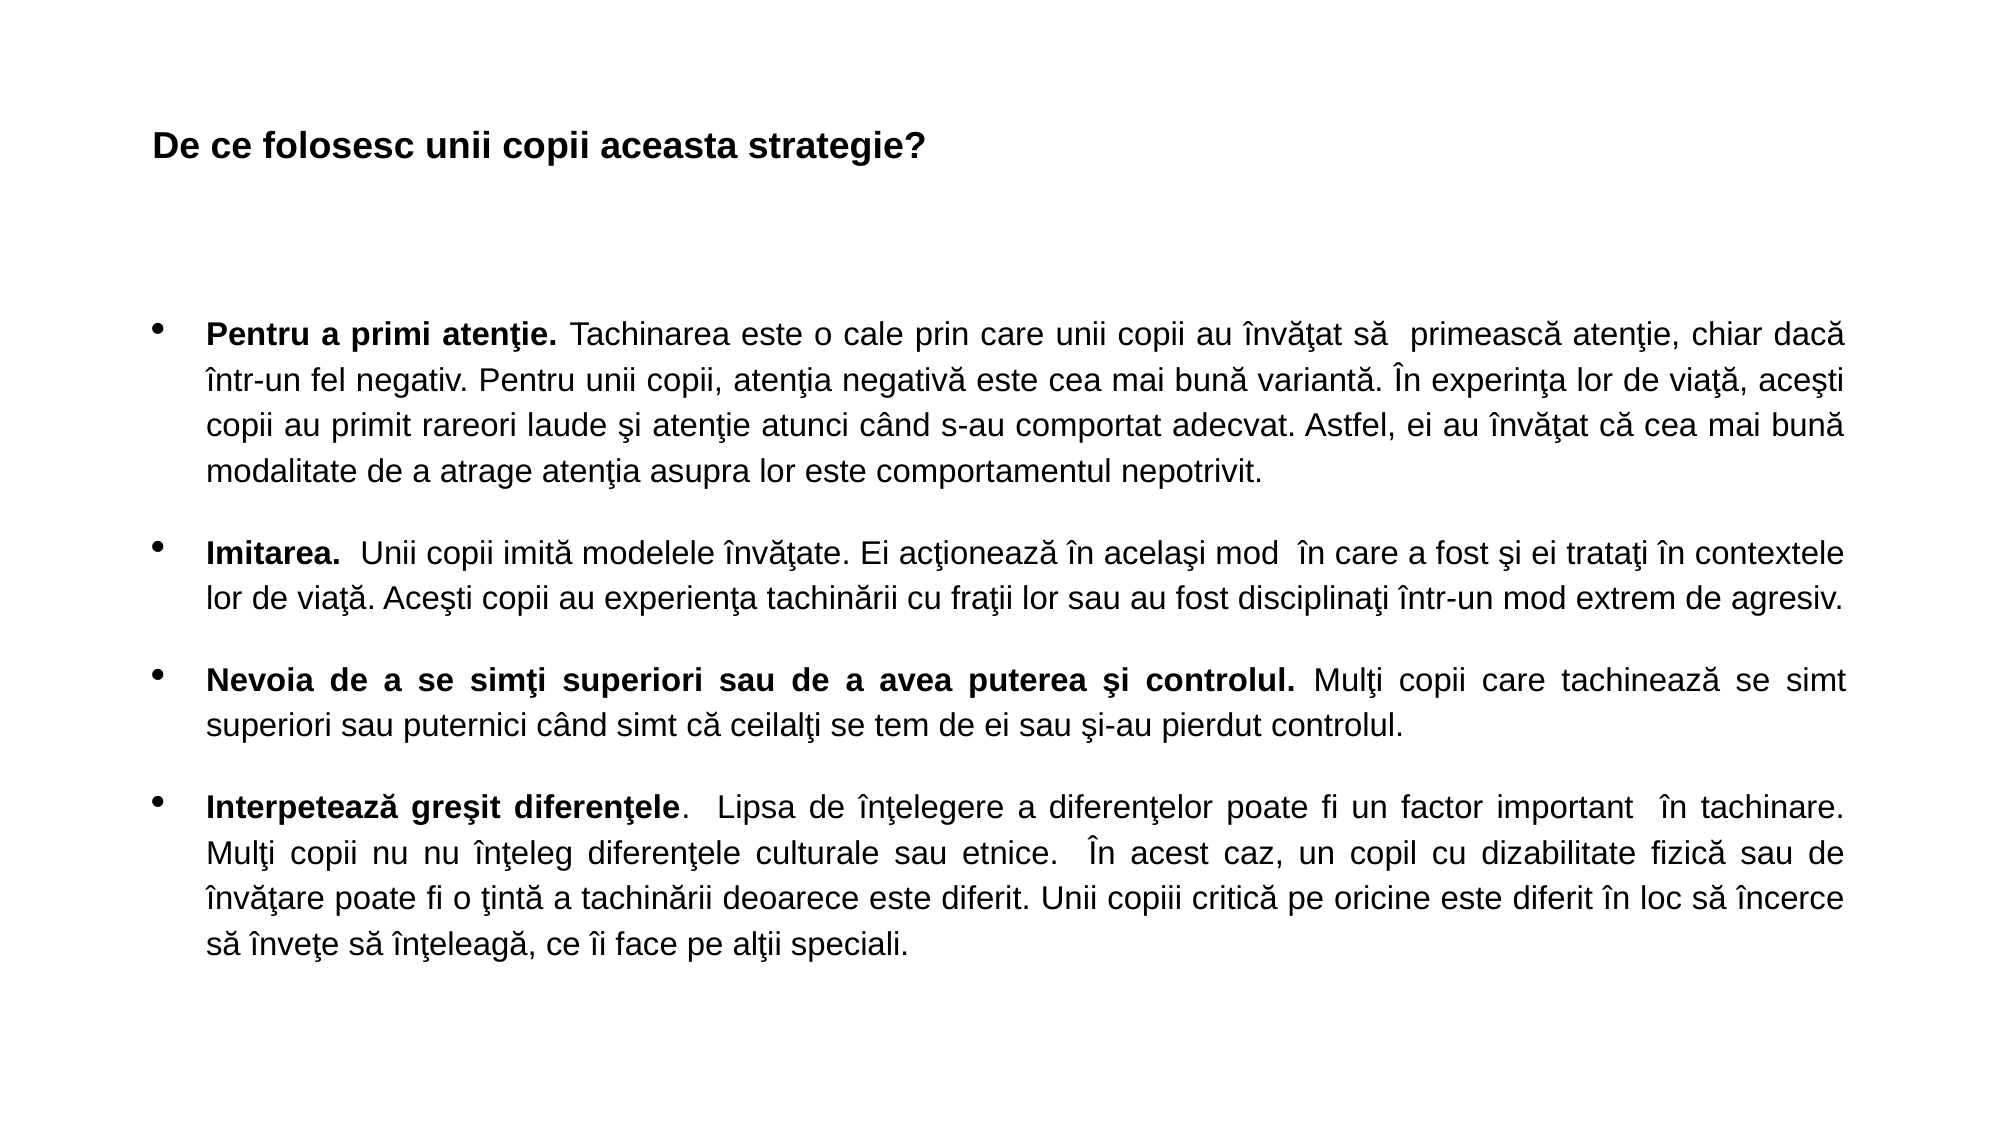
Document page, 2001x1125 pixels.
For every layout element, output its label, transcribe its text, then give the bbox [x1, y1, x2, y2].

title De ce folosesc unii copii aceasta strategie? [137, 59, 1863, 278]
list Pentru a primi atenţie. Tachinarea este o cale prin care unii copii au învăţat să primească atenţie, chiar dacă într-un fel negativ. Pentru unii copii, atenţia negativă este cea mai bună variantă. În experinţa lor de viaţă, aceşti copii au primit rareori laude şi atenţie atunci când s-au comportat adecvat. Astfel, ei au învăţat că cea mai bună modalitate de a atrage atenţia asupra lor este comportamentul nepotrivit. Imitarea. Unii copii imită modelele învăţate. Ei acţionează în acelaşi mod în care a fost şi ei trataţi în contextele lor de viaţă. Aceşti copii au experienţa tachinării cu fraţii lor sau au fost disciplinaţi într-un mod extrem de agresiv. Nevoia de a se simţi superiori sau de a avea puterea şi controlul. Mulţi copii care tachinează se simt superiori sau puternici când simt că ceilalţi se tem de ei sau şi-au pierdut controlul. Interpetează greşit diferenţele. Lipsa de înţelegere a diferenţelor poate fi un factor important în tachinare. Mulţi copii nu nu înţeleg diferenţele culturale sau etnice. În acest caz, un copil cu dizabilitate fizică sau de învăţare poate fi o ţintă a tachinării deoarece este diferit. Unii copiii critică pe oricine este diferit în loc să încerce să înveţe să înţeleagă, ce îi face pe alţii speciali. [137, 299, 1863, 1014]
